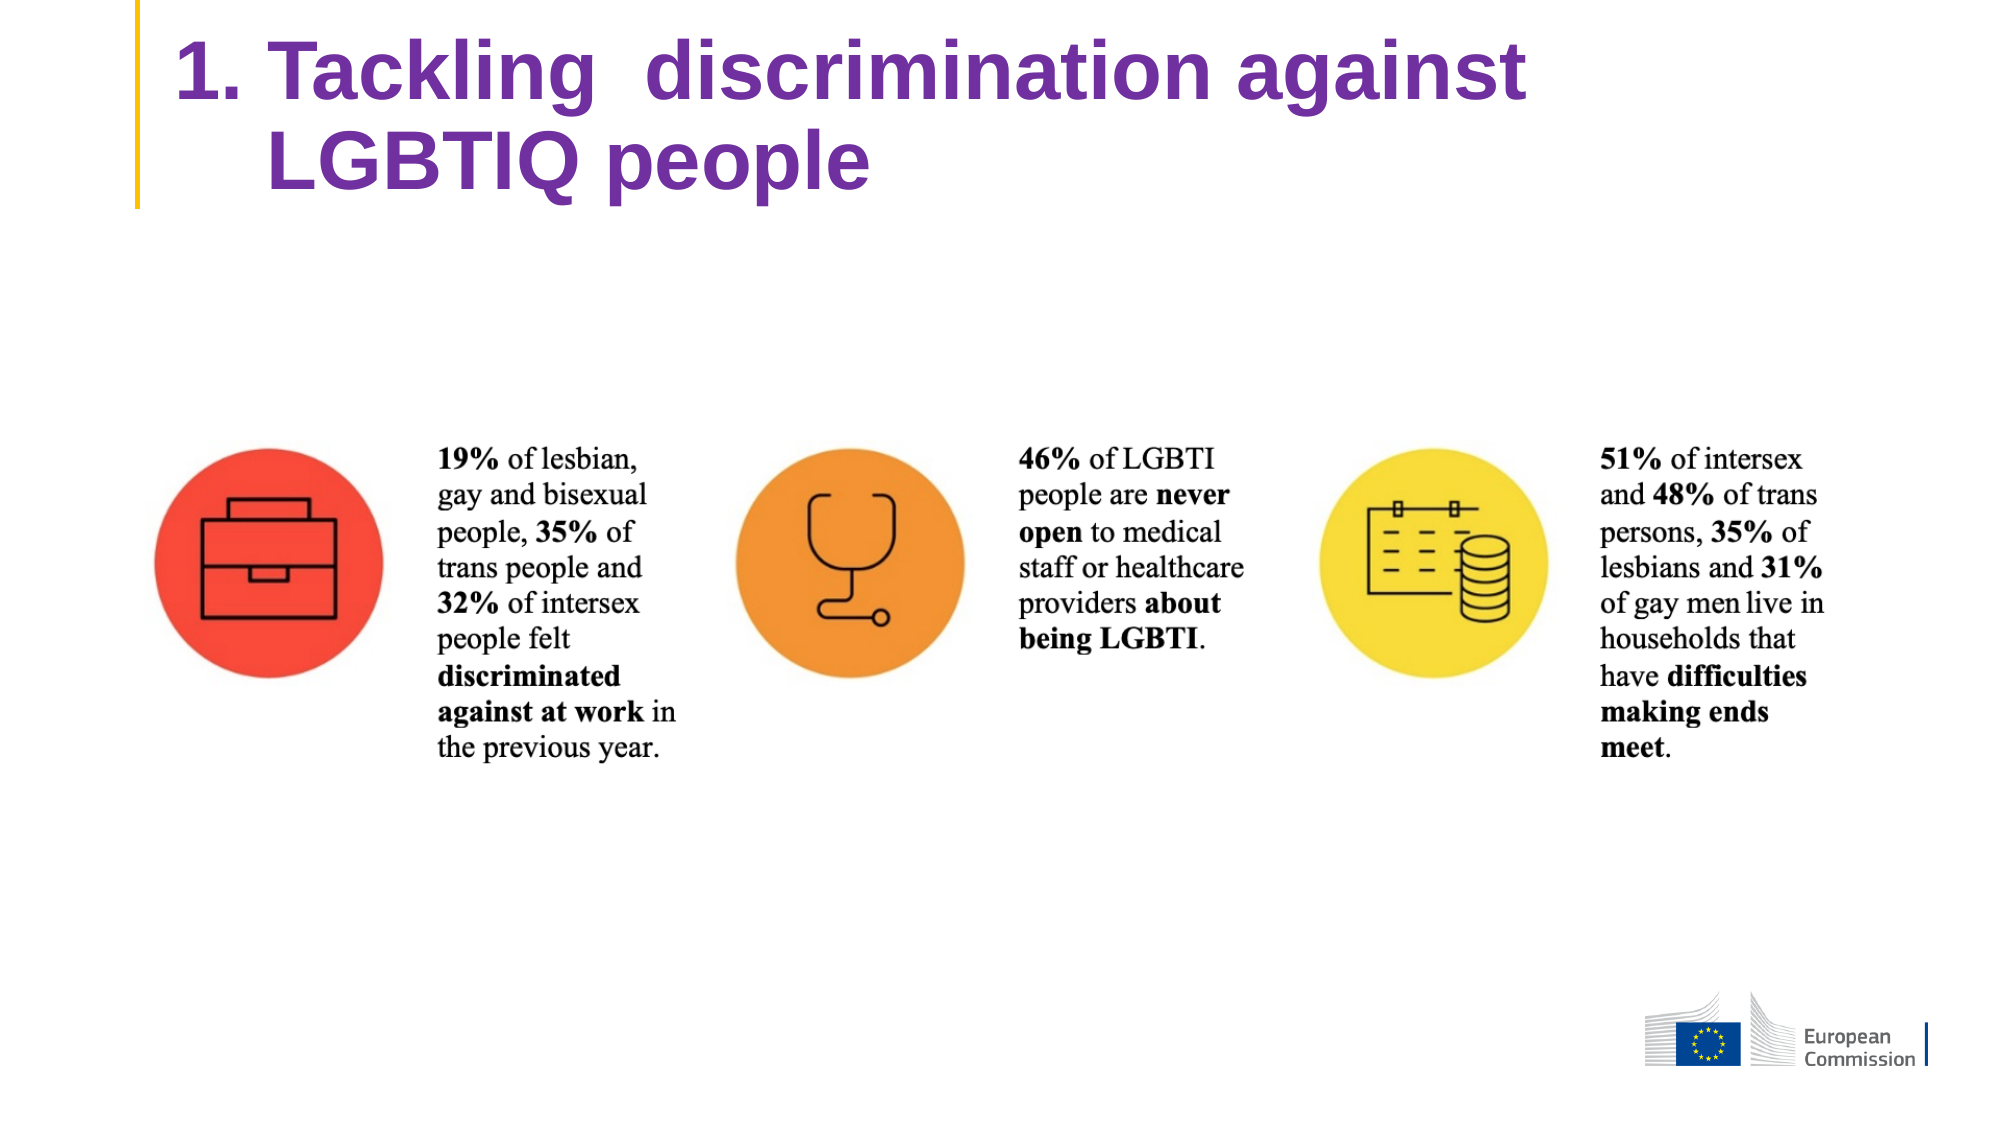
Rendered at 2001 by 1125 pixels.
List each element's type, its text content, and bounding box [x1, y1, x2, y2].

title 1. Tackling discrimination against LGBTIQ people [159, 79, 1885, 208]
picture [1645, 991, 1928, 1066]
picture [104, 358, 1892, 851]
